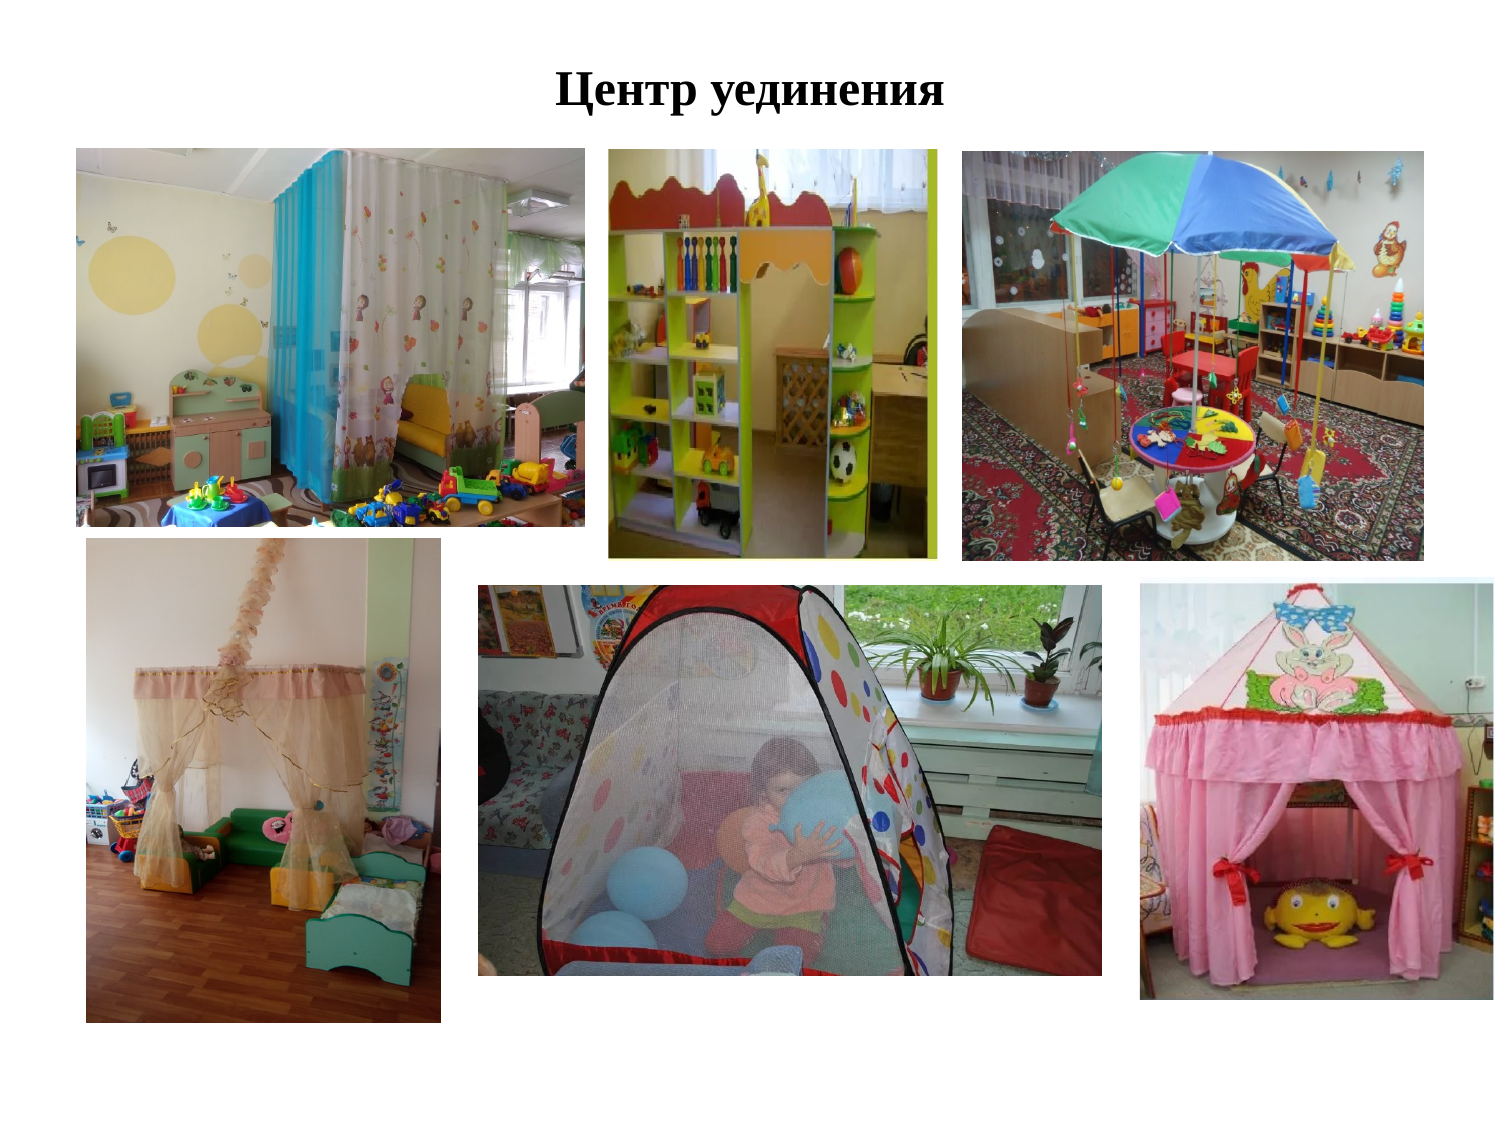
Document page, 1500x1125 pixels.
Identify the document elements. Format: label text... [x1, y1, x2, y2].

picture [607, 148, 938, 561]
picture [477, 585, 1102, 976]
picture [1139, 577, 1495, 1000]
picture [76, 148, 585, 528]
title Центр уединения [75, 45, 1425, 126]
picture [962, 151, 1424, 561]
picture [86, 538, 441, 1023]
